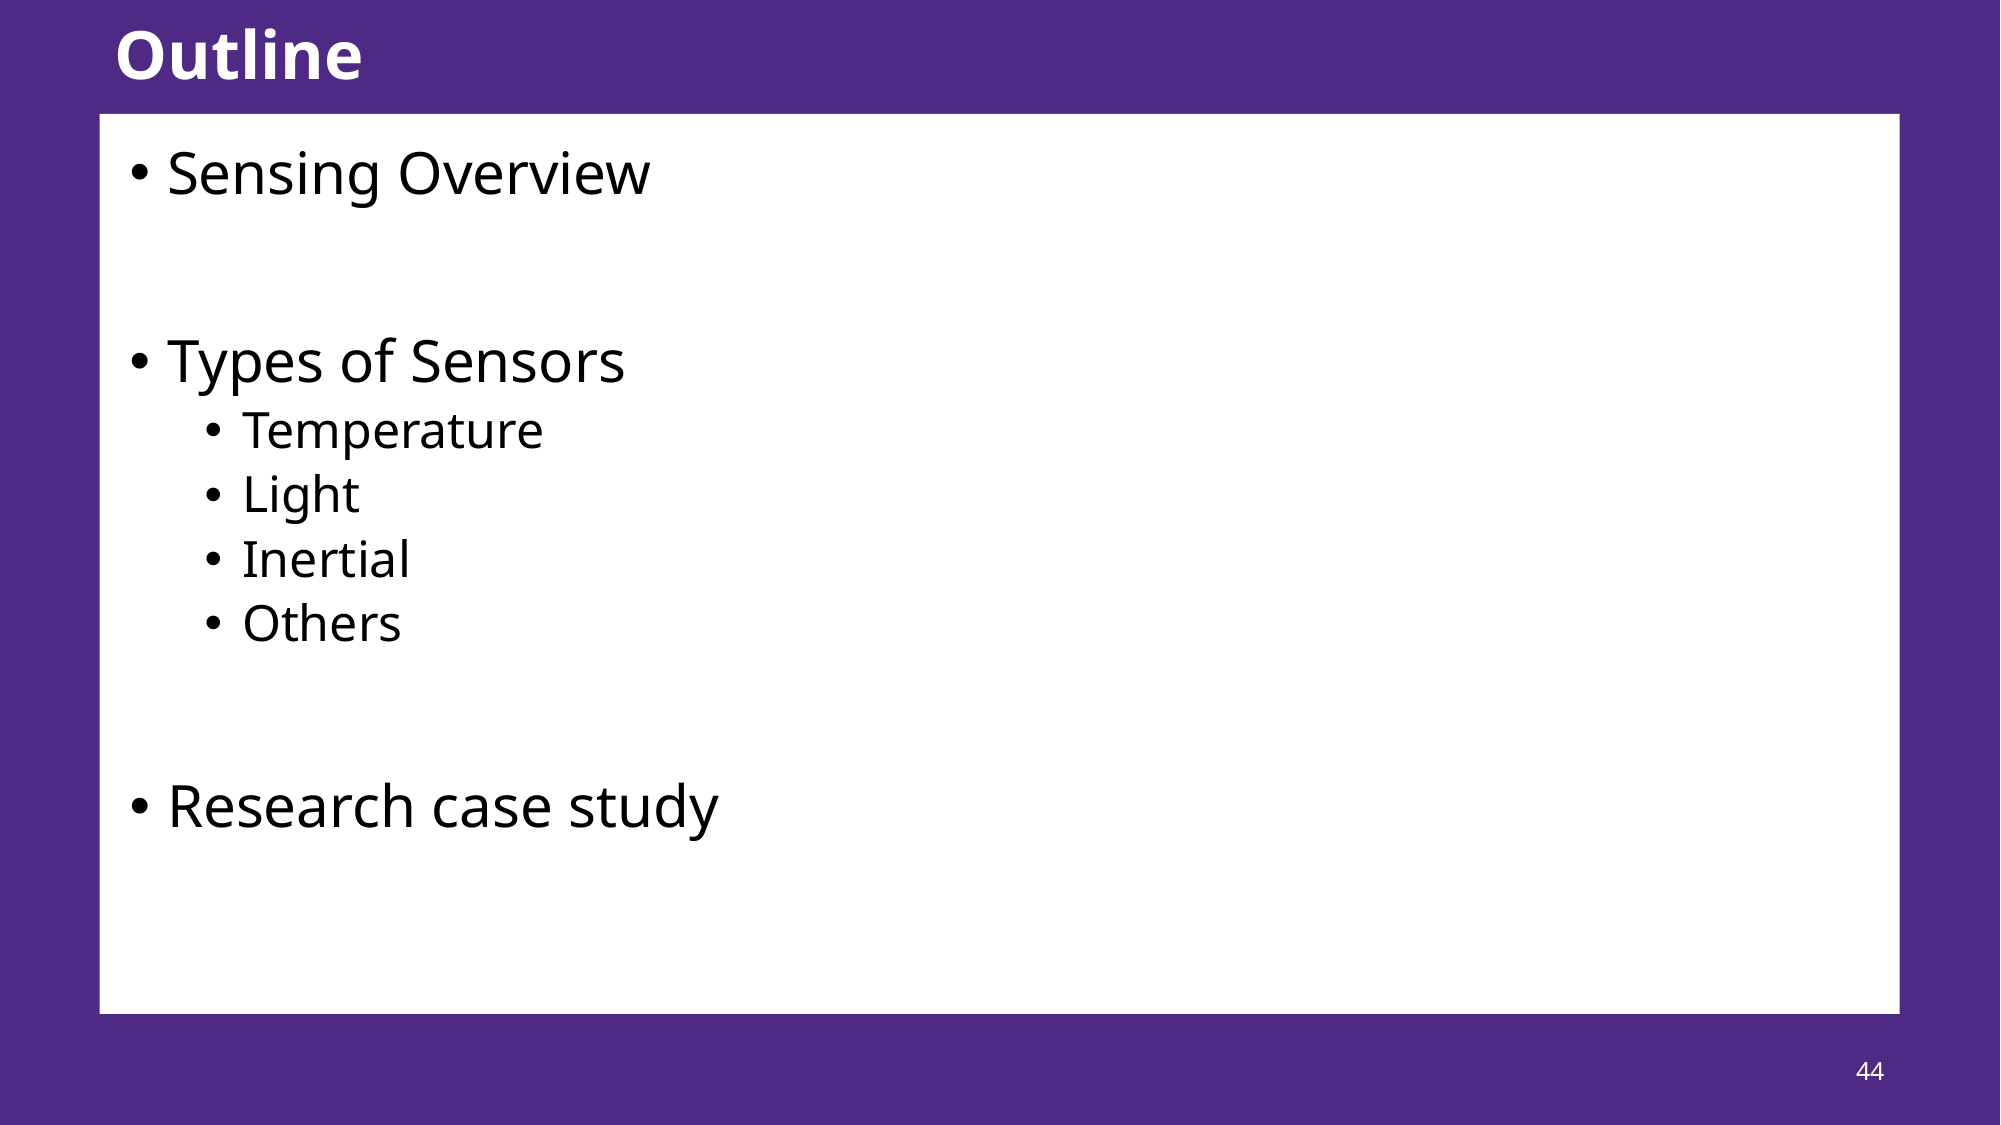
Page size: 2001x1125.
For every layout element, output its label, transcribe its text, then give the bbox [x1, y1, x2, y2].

title Outline [99, 1, 1900, 114]
list Sensing Overview Types of Sensors Temperature Light Inertial Others Research case study [99, 114, 1900, 1014]
slide_number 44 [1749, 1042, 1900, 1103]
